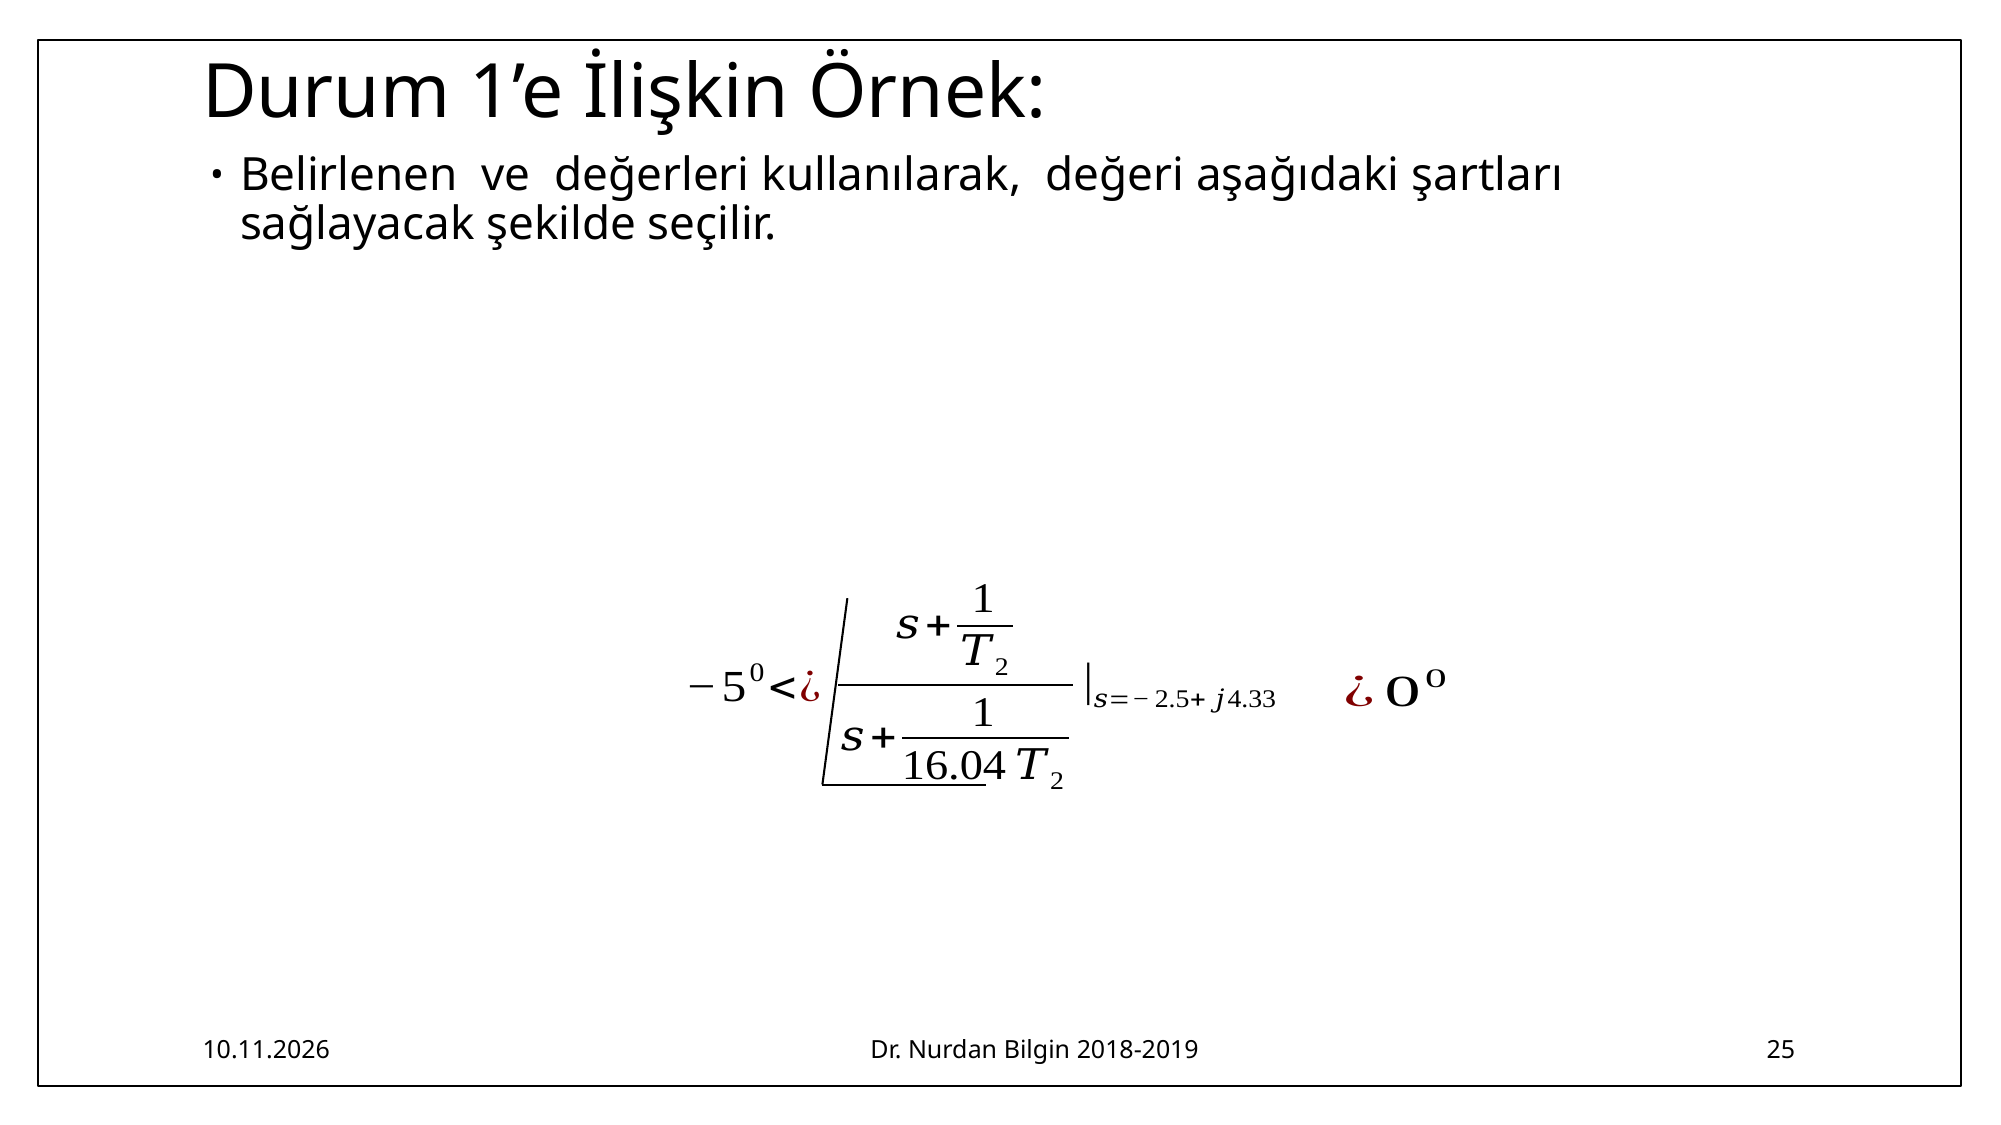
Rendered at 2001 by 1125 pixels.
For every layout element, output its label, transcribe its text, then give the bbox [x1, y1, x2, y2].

title Durum 1’e İlişkin Örnek: [187, 59, 1808, 128]
footer Dr. Nurdan Bilgin 2018-2019 [647, 1020, 1422, 1081]
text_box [683, 574, 1448, 795]
slide_number 25 [1530, 1020, 1811, 1081]
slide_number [187, 1020, 570, 1081]
